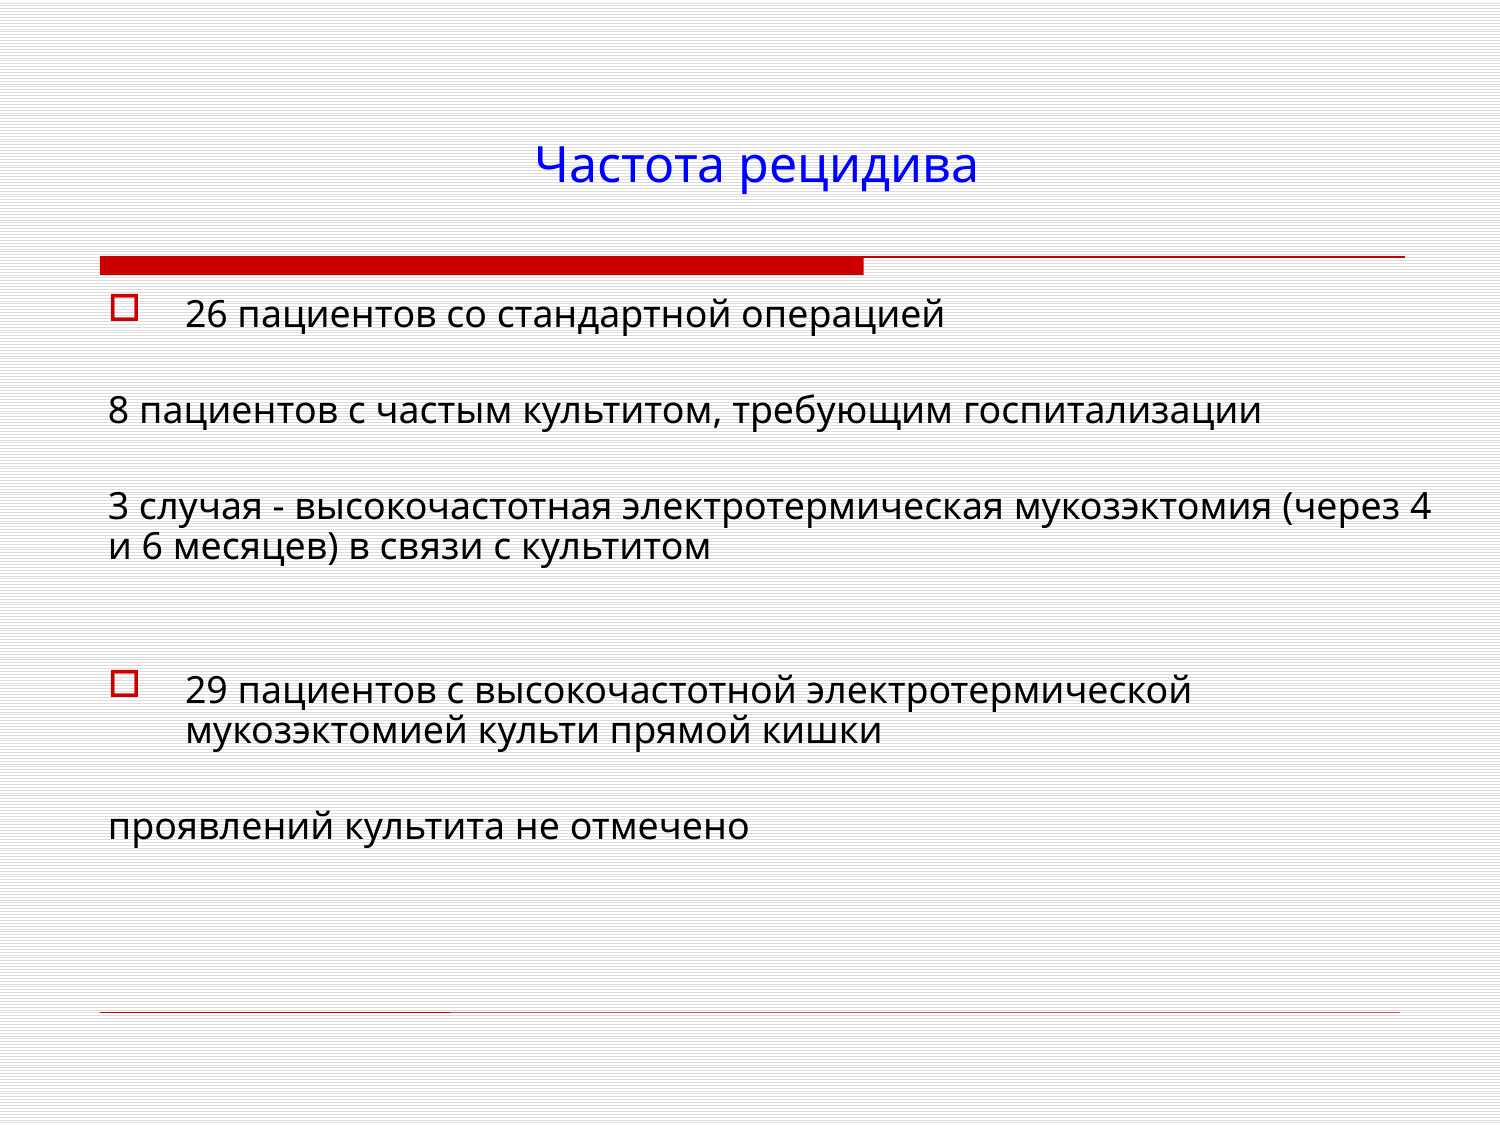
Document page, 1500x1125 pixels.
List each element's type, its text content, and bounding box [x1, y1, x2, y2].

list 26 пациентов со стандартной операцией 8 пациентов с частым культитом, требующим госпитализации 3 случая - высокочастотная электротермическая мукозэктомия (через 4 и 6 месяцев) в связи с культитом 29 пациентов с высокочастотной электротермической мукозэктомией культи прямой кишки проявлений культита не отмечено [92, 287, 1450, 988]
title Частота рецидива [94, 50, 1407, 200]
